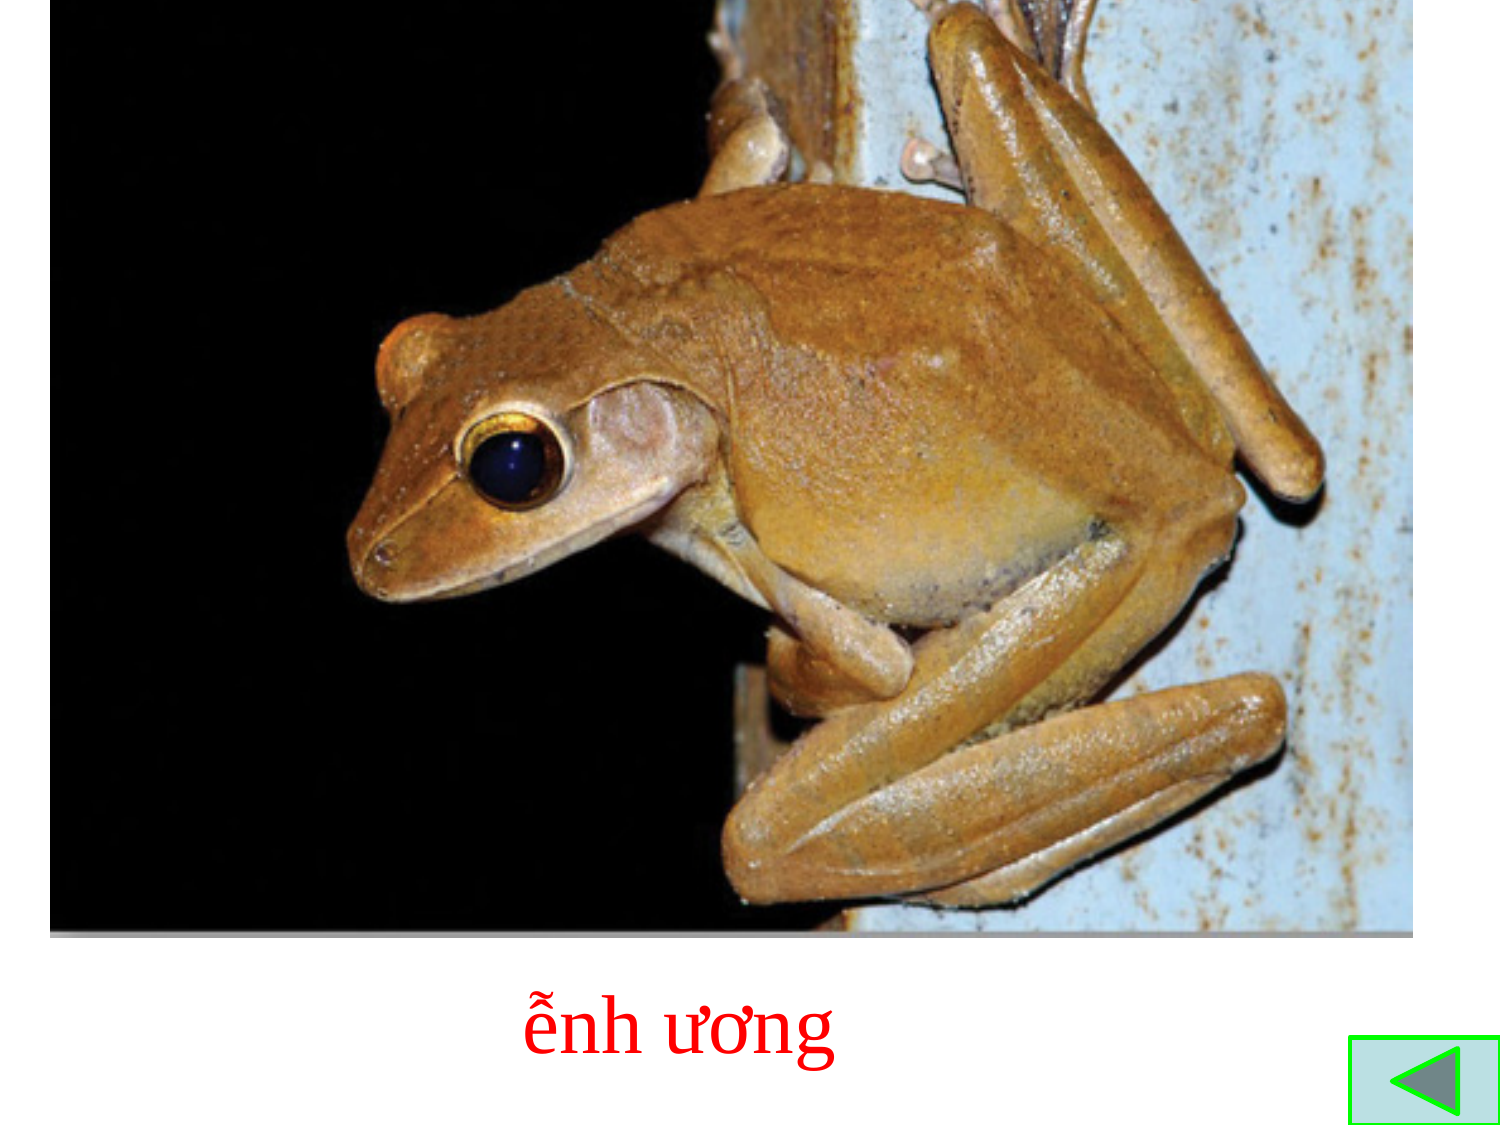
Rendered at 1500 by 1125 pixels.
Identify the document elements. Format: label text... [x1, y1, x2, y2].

text_box [1349, 1037, 1500, 1125]
text_box ễnh ương [424, 962, 963, 1078]
picture [49, 0, 1413, 938]
